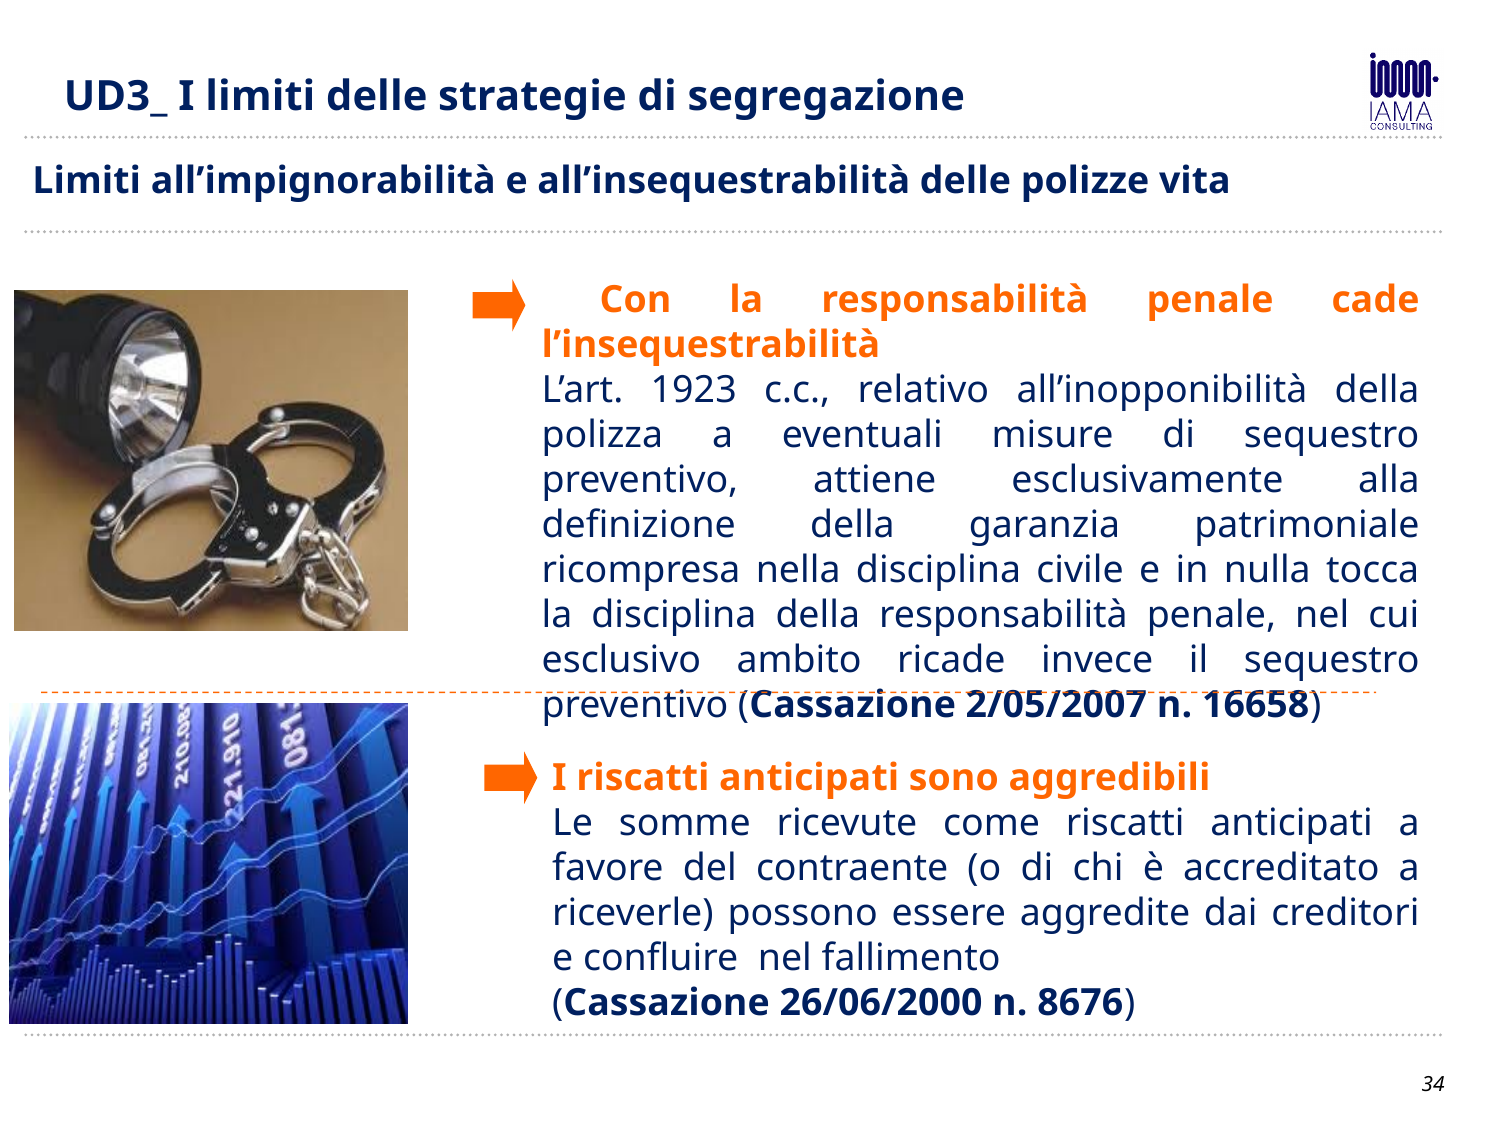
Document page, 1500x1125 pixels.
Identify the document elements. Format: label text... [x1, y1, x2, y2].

text_box I riscatti anticipati sono aggredibili Le somme ricevute come riscatti anticipati a favore del contraente (o di chi è accreditato a riceverle) possono essere aggredite dai creditori e confluire nel fallimento (Cassazione 26/06/2000 n. 8676) [537, 745, 1436, 1031]
picture [1362, 48, 1444, 132]
text_box Con la responsabilità penale cade l’insequestrabilità L’art. 1923 c.c., relativo all’inopponibilità della polizza a eventuali misure di sequestro preventivo, attiene esclusivamente alla definizione della garanzia patrimoniale ricompresa nella disciplina civile e in nulla tocca la disciplina della responsabilità penale, nel cui esclusivo ambito ricade invece il sequestro preventivo (Cassazione 2/05/2007 n. 16658) [526, 267, 1435, 732]
text_box Limiti all’impignorabilità e all’insequestrabilità delle polizze vita [17, 148, 1462, 209]
picture [9, 703, 408, 1024]
text_box [472, 278, 526, 332]
text_box [484, 751, 538, 805]
text_box UD3_ I limiti delle strategie di segregazione [49, 61, 992, 127]
picture [14, 290, 408, 631]
